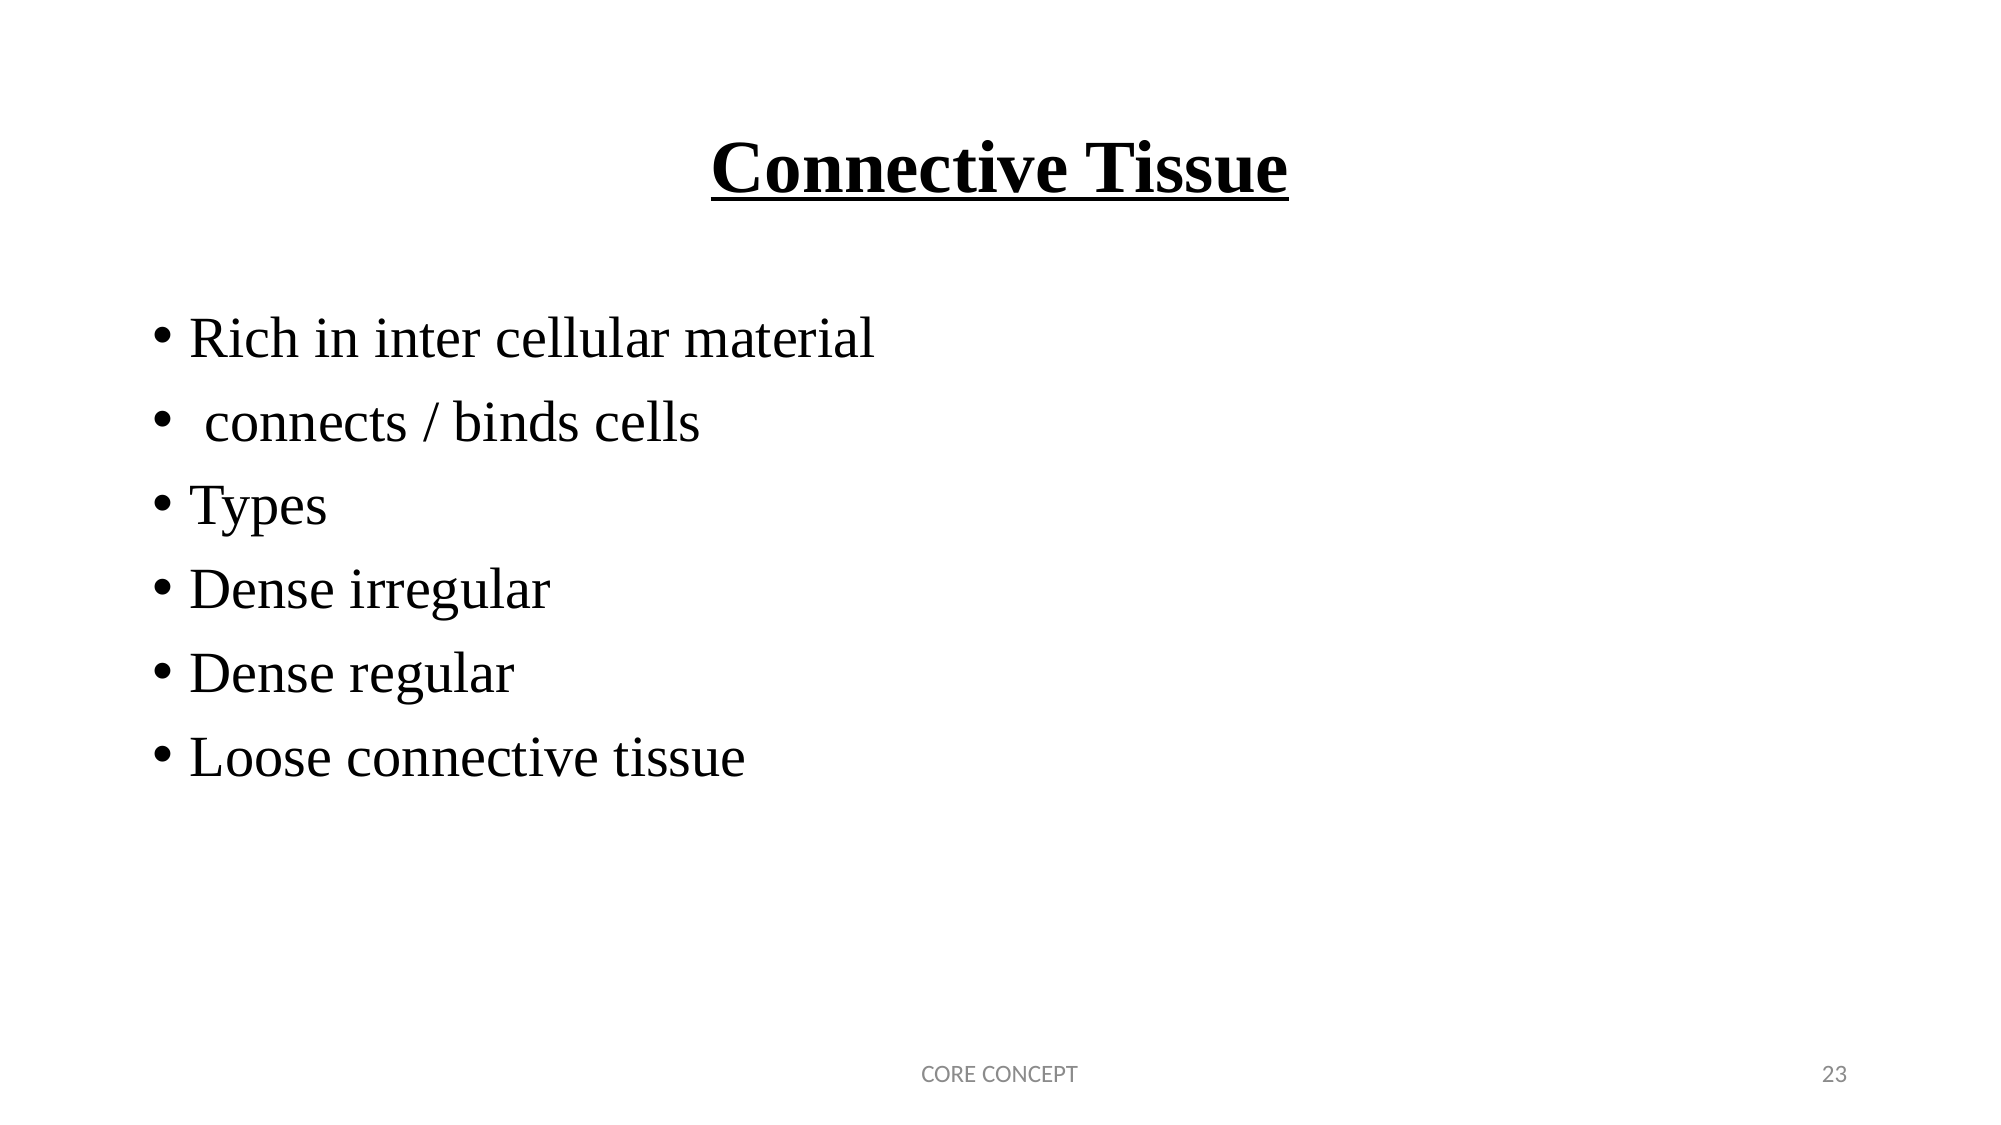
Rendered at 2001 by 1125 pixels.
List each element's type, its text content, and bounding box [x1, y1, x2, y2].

footer CORE CONCEPT [662, 1042, 1338, 1103]
list Rich in inter cellular material connects / binds cells Types Dense irregular Dense regular Loose connective tissue [137, 299, 1863, 1014]
slide_number 23 [1412, 1042, 1863, 1103]
title Connective Tissue [137, 59, 1863, 278]
